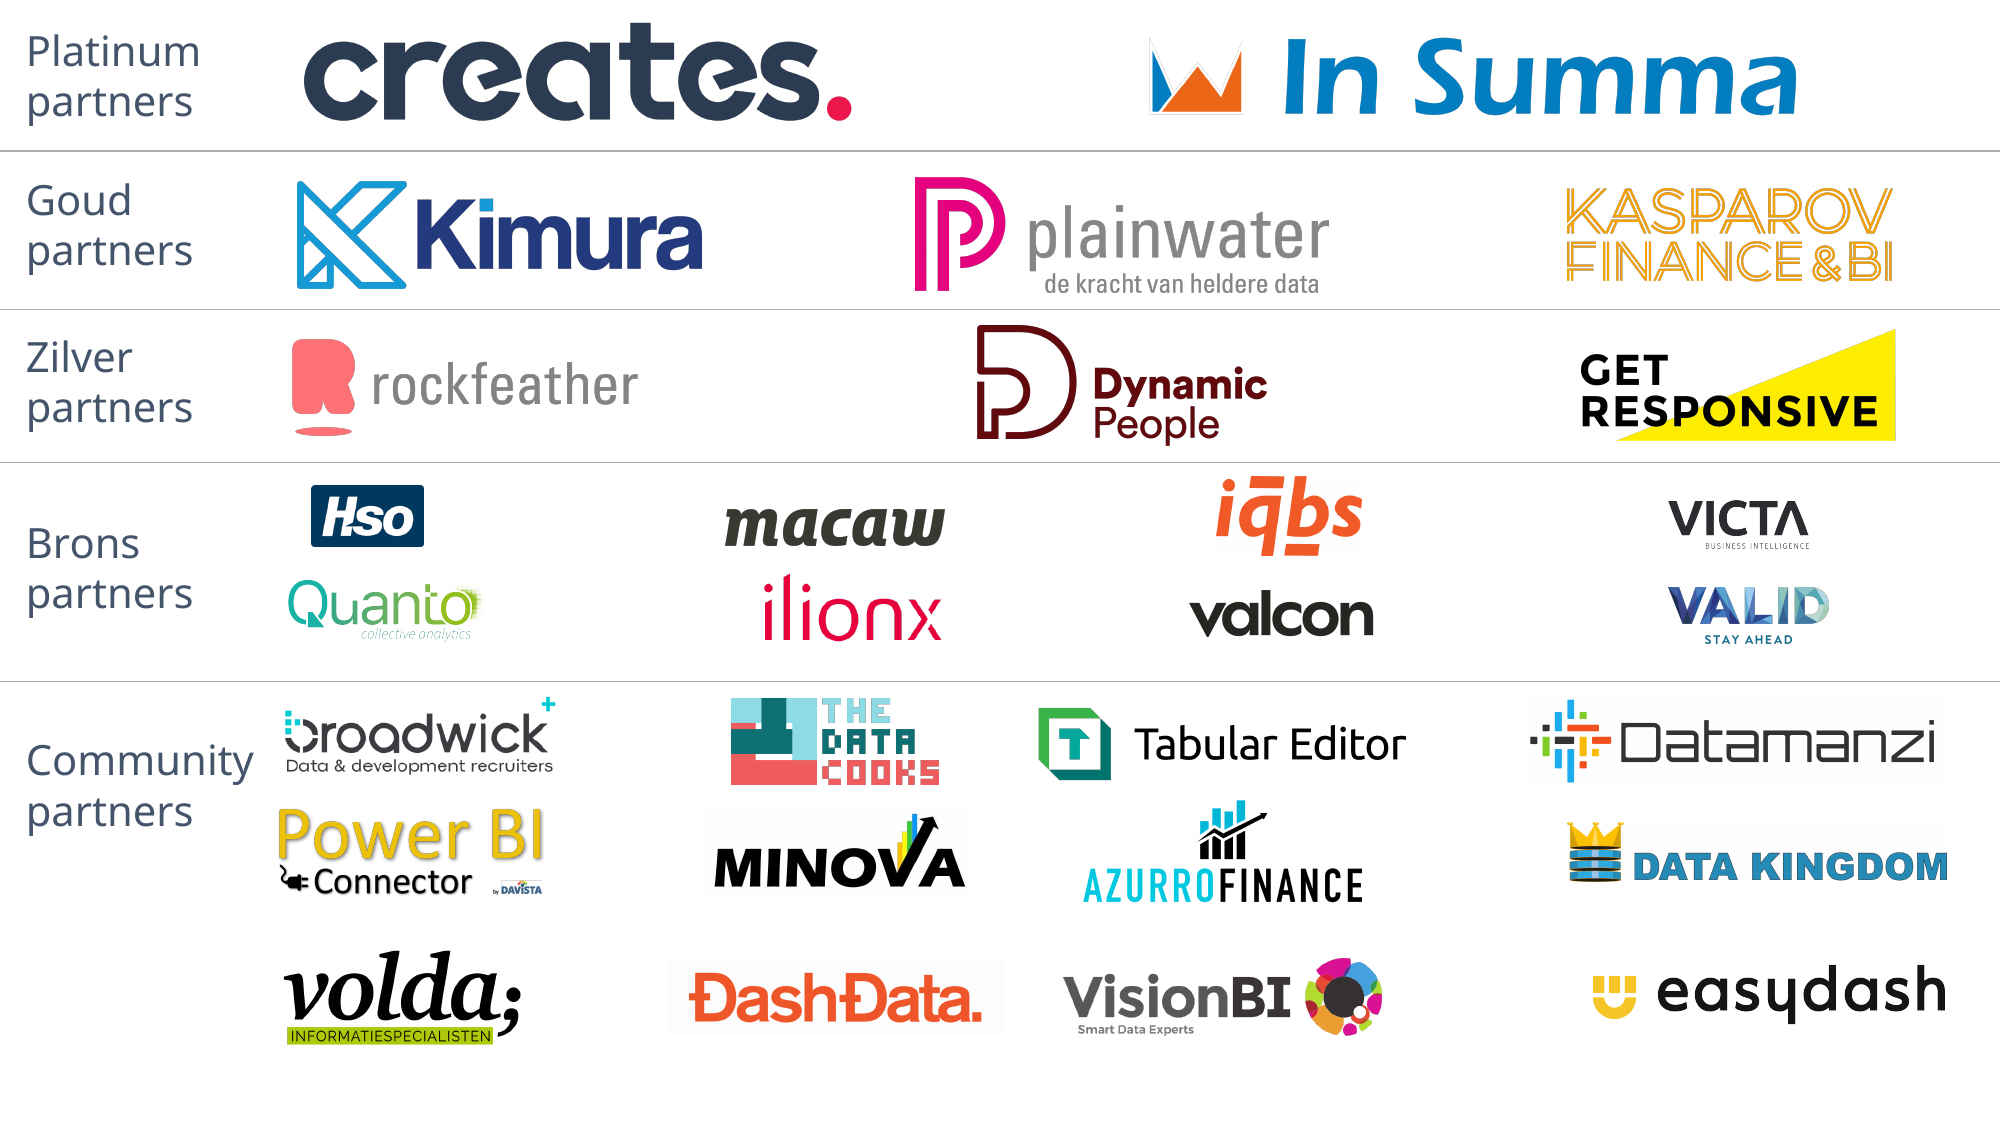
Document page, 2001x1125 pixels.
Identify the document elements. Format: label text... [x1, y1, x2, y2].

text_box Zilver partners [11, 323, 262, 439]
picture [1180, 581, 1382, 646]
picture [277, 693, 563, 789]
text_box Brons partners [11, 509, 274, 625]
picture [748, 570, 948, 649]
picture [977, 325, 1267, 446]
text_box [1658, 11, 1979, 150]
picture [725, 509, 945, 546]
picture [262, 309, 668, 462]
picture [297, 181, 702, 289]
picture [311, 485, 424, 547]
text_box Goud partners [11, 166, 274, 281]
picture [700, 808, 969, 895]
picture [1216, 476, 1362, 556]
picture [262, 10, 881, 142]
picture [1574, 325, 1901, 446]
picture [277, 939, 528, 1056]
picture [1591, 963, 1947, 1031]
picture [1668, 500, 1809, 549]
picture [278, 575, 492, 648]
picture [667, 960, 1003, 1034]
picture [1038, 699, 1407, 783]
picture [915, 177, 1329, 293]
picture [731, 698, 939, 785]
picture [1080, 17, 1846, 138]
text_box Platinum partners [11, 17, 262, 133]
text_box Community partners [11, 726, 274, 842]
picture [1668, 587, 1829, 644]
picture [1567, 188, 1893, 282]
picture [1063, 958, 1382, 1037]
picture [1521, 697, 1947, 785]
picture [277, 807, 545, 896]
picture [1566, 822, 1947, 882]
picture [1080, 798, 1365, 905]
